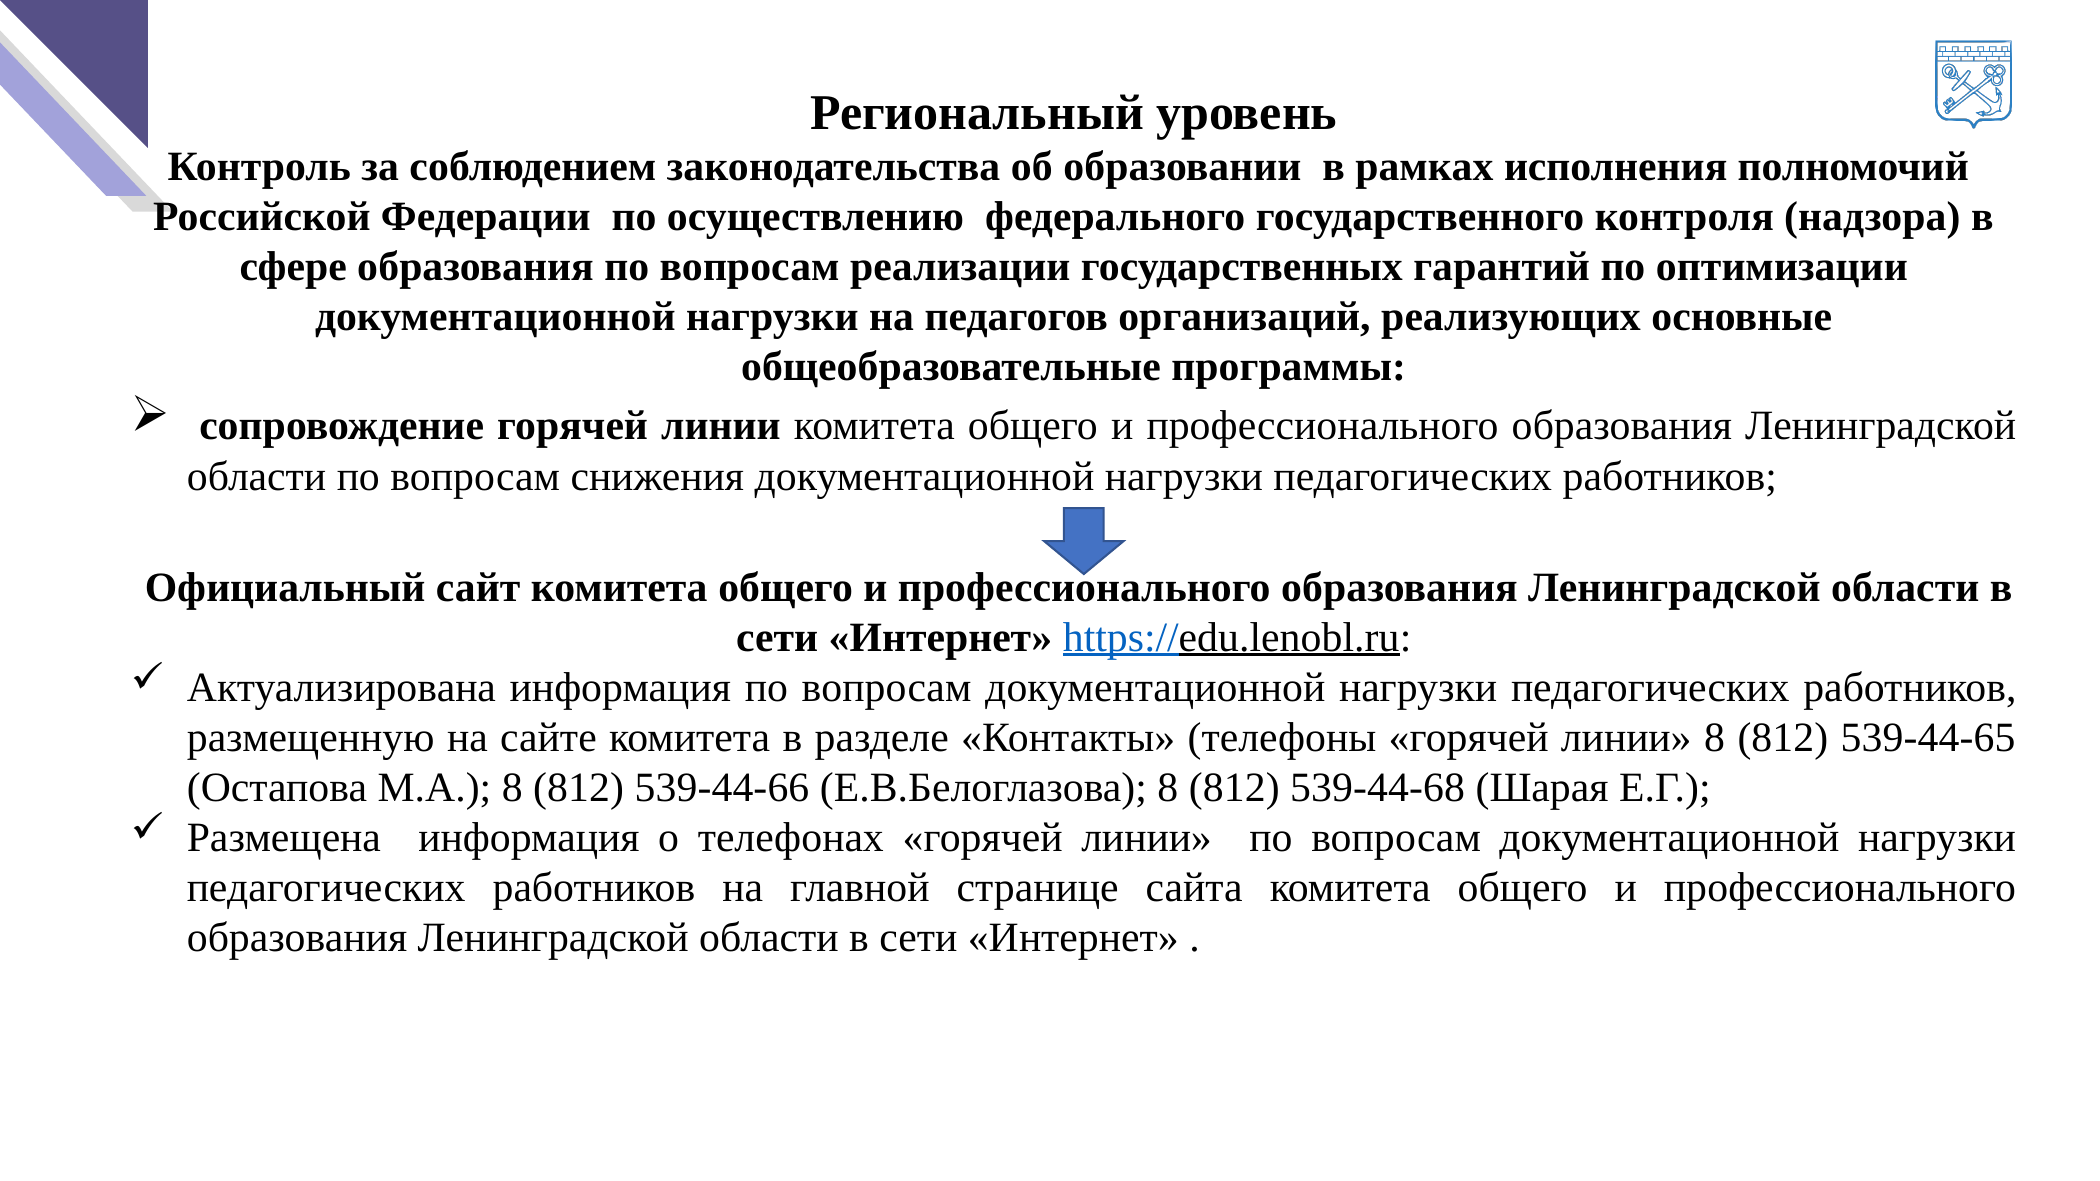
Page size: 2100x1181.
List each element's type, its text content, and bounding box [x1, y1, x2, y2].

text_box [1041, 507, 1127, 576]
picture [1935, 40, 2012, 129]
text_box Региональный уровень Контроль за соблюдением законодательства об образовании в рамках исполнения полномочий Российской Федерации по осуществлению федерального государственного контроля (надзора) в сфере образования по вопросам реализации государственных гарантий по оптимизации документационной нагрузки на педагогов организаций, реализующих основные общеобразовательные программы: сопровождение горячей линии комитета общего и профессионального образования Ленинградской области по вопросам снижения документационной нагрузки педагогических работников; Официальный сайт комитета общего и профессионального образования Ленинградской области в сети «Интернет» https://edu.lenobl.ru: Актуализирована информация по вопросам документационной нагрузки педагогических работников, размещенную на сайте комитета в разделе «Контакты» (телефоны «горячей линии» 8 (812) 539-44-65 (Остапова М.А.); 8 (812) 539-44-66 (Е.В.Белоглазова); 8 (812) 539-44-68 (Шарая Е.Г.); Размещена информация о телефонах «горячей линии» по вопросам документационной нагрузки педагогических работников на главной странице сайта комитета общего и профессионального образования Ленинградской области в сети «Интернет» . [115, 71, 2032, 1057]
text_box [1907, 16, 2050, 157]
